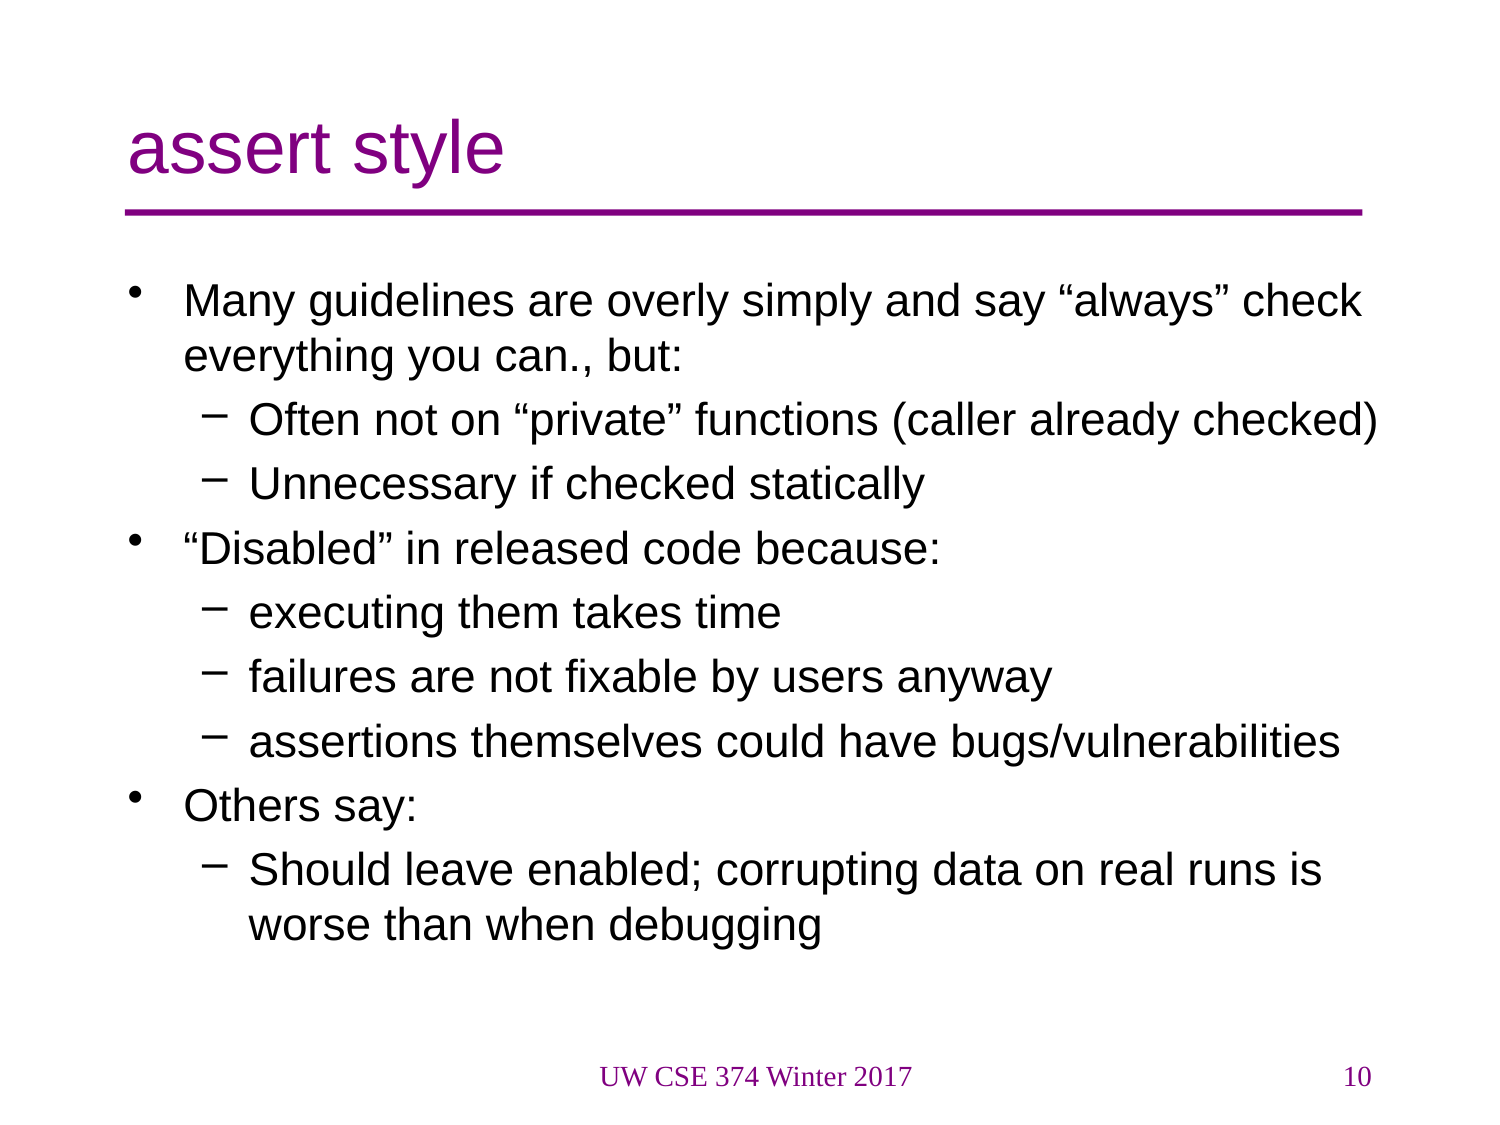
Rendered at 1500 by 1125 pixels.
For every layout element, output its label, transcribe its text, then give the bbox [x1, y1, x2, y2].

footer UW CSE 374 Winter 2017 [474, 1049, 1038, 1125]
slide_number 10 [1074, 1049, 1388, 1125]
title assert style [112, 50, 1388, 238]
list Many guidelines are overly simply and say “always” check everything you can., but: Often not on “private” functions (caller already checked) Unnecessary if checked statically “Disabled” in released code because: executing them takes time failures are not fixable by users anyway assertions themselves could have bugs/vulnerabilities Others say: Should leave enabled; corrupting data on real runs is worse than when debugging [112, 262, 1413, 1000]
